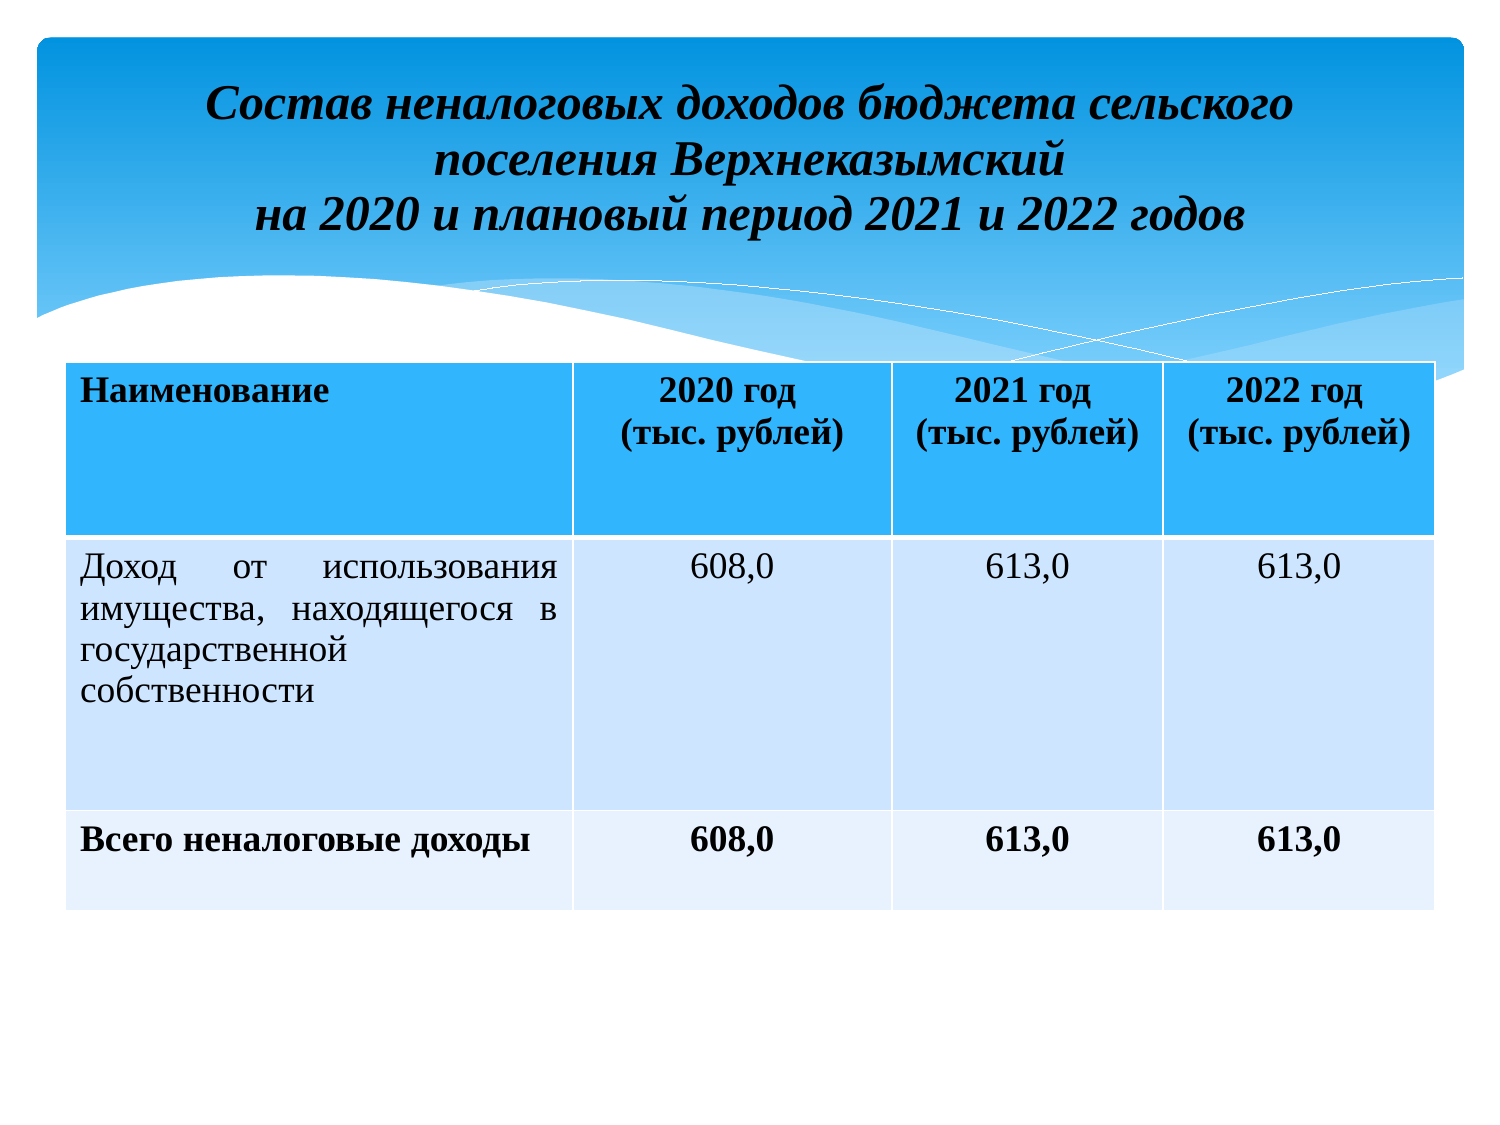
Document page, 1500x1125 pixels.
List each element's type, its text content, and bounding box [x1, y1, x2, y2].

table_header Наименование [66, 363, 572, 535]
table_header 2021 год (тыс. рублей) [893, 363, 1162, 535]
table_cell 608,0 [574, 811, 891, 910]
table_cell 608,0 [574, 540, 891, 810]
table_cell 613,0 [893, 811, 1162, 910]
table_cell 613,0 [1164, 811, 1434, 910]
table_cell 613,0 [893, 540, 1162, 810]
table_cell 613,0 [1164, 540, 1434, 810]
table_cell Всего неналоговые доходы [66, 811, 572, 910]
table_header 2022 год (тыс. рублей) [1164, 363, 1434, 535]
table_header 2020 год (тыс. рублей) [574, 363, 891, 535]
title Состав неналоговых доходов бюджета сельского поселения Верхнеказымский на 2020 и плановый период 2021 и 2022 годов [75, 55, 1425, 261]
table_cell Доход от использования имущества, находящегося в государственной собственности [66, 540, 572, 810]
